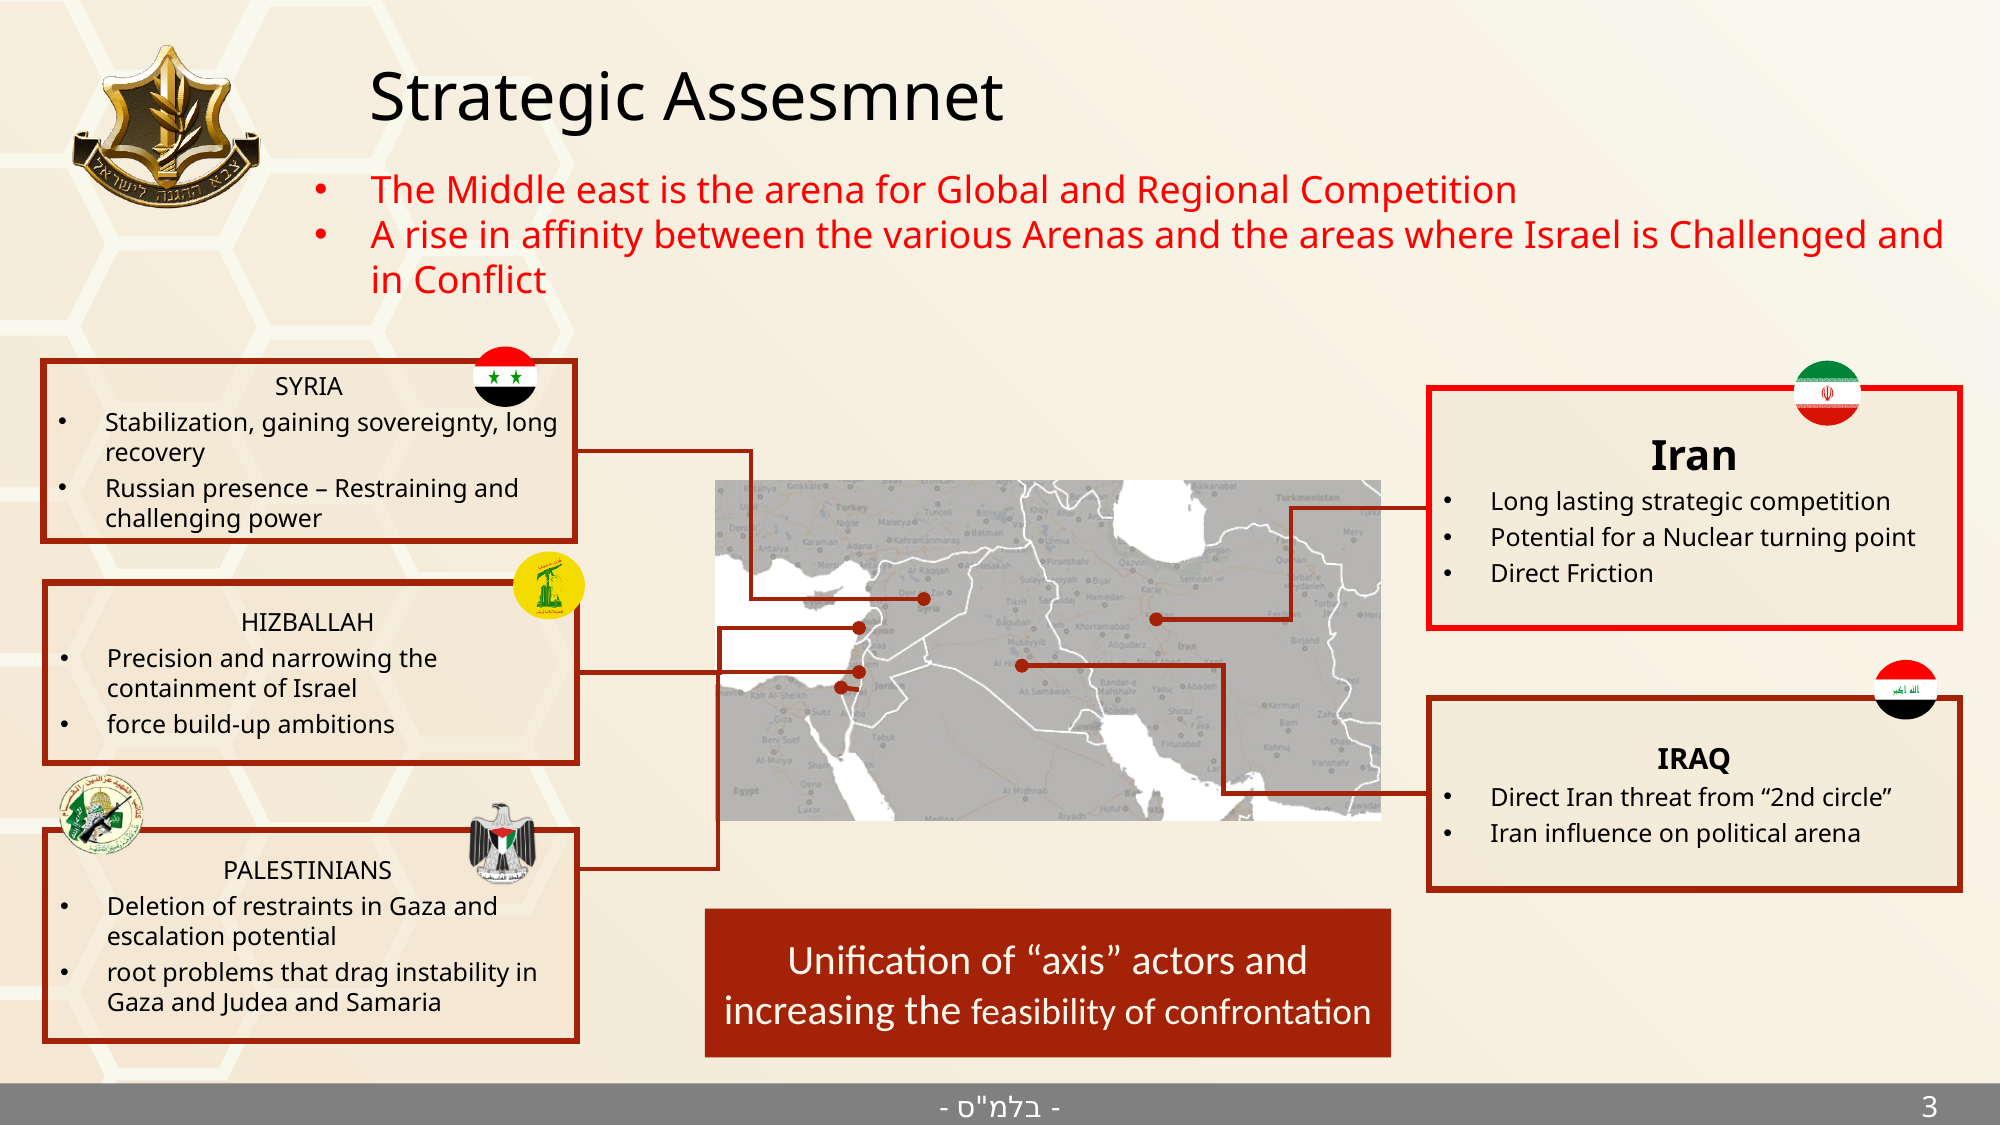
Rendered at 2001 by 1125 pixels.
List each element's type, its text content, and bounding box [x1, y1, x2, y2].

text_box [1021, 659, 1961, 890]
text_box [859, 480, 1381, 821]
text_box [1156, 360, 1961, 629]
text_box The Middle east is the arena for Global and Regional Competition A rise in affinity between the various Arenas and the areas where Israel is Challenged and in Conflict [307, 169, 1971, 297]
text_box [43, 346, 924, 600]
text_box Unification of “axis” actors and increasing the feasibility of confrontation [704, 908, 1392, 1058]
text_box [45, 551, 859, 764]
picture [66, 37, 267, 213]
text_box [44, 672, 859, 1041]
text_box Strategic Assesmnet [355, 33, 2000, 164]
